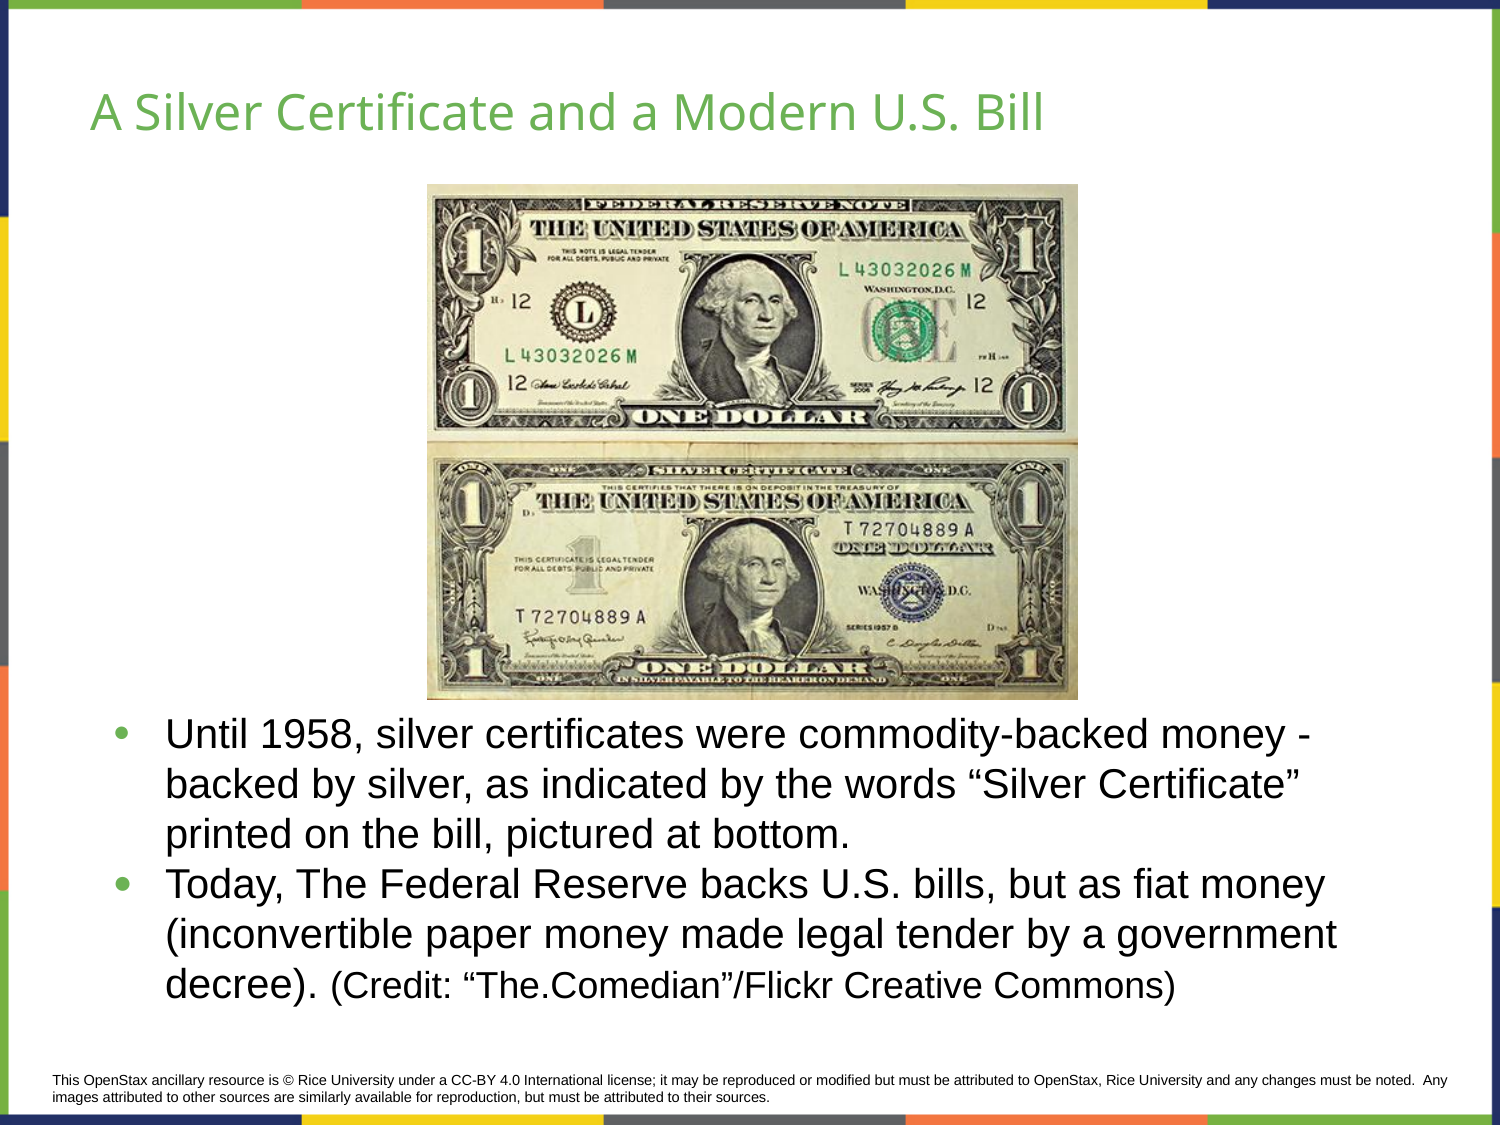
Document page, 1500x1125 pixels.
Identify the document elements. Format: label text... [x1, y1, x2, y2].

text_box This OpenStax ancillary resource is © Rice University under a CC-BY 4.0 International license; it may be reproduced or modified but must be attributed to OpenStax, Rice University and any changes must be noted. Any images attributed to other sources are similarly available for reproduction, but must be attributed to their sources. [37, 1063, 1500, 1125]
list Until 1958, silver certificates were commodity-backed money - backed by silver, as indicated by the words “Silver Certificate” printed on the bill, pictured at bottom. Today, The Federal Reserve backs U.S. bills, but as fiat money (inconvertible paper money made legal tender by a government decree). (Credit: “The.Comedian”/Flickr Creative Commons) [75, 699, 1398, 1031]
picture [0, 0, 1500, 1125]
title A Silver Certificate and a Modern U.S. Bill [75, 39, 1398, 148]
